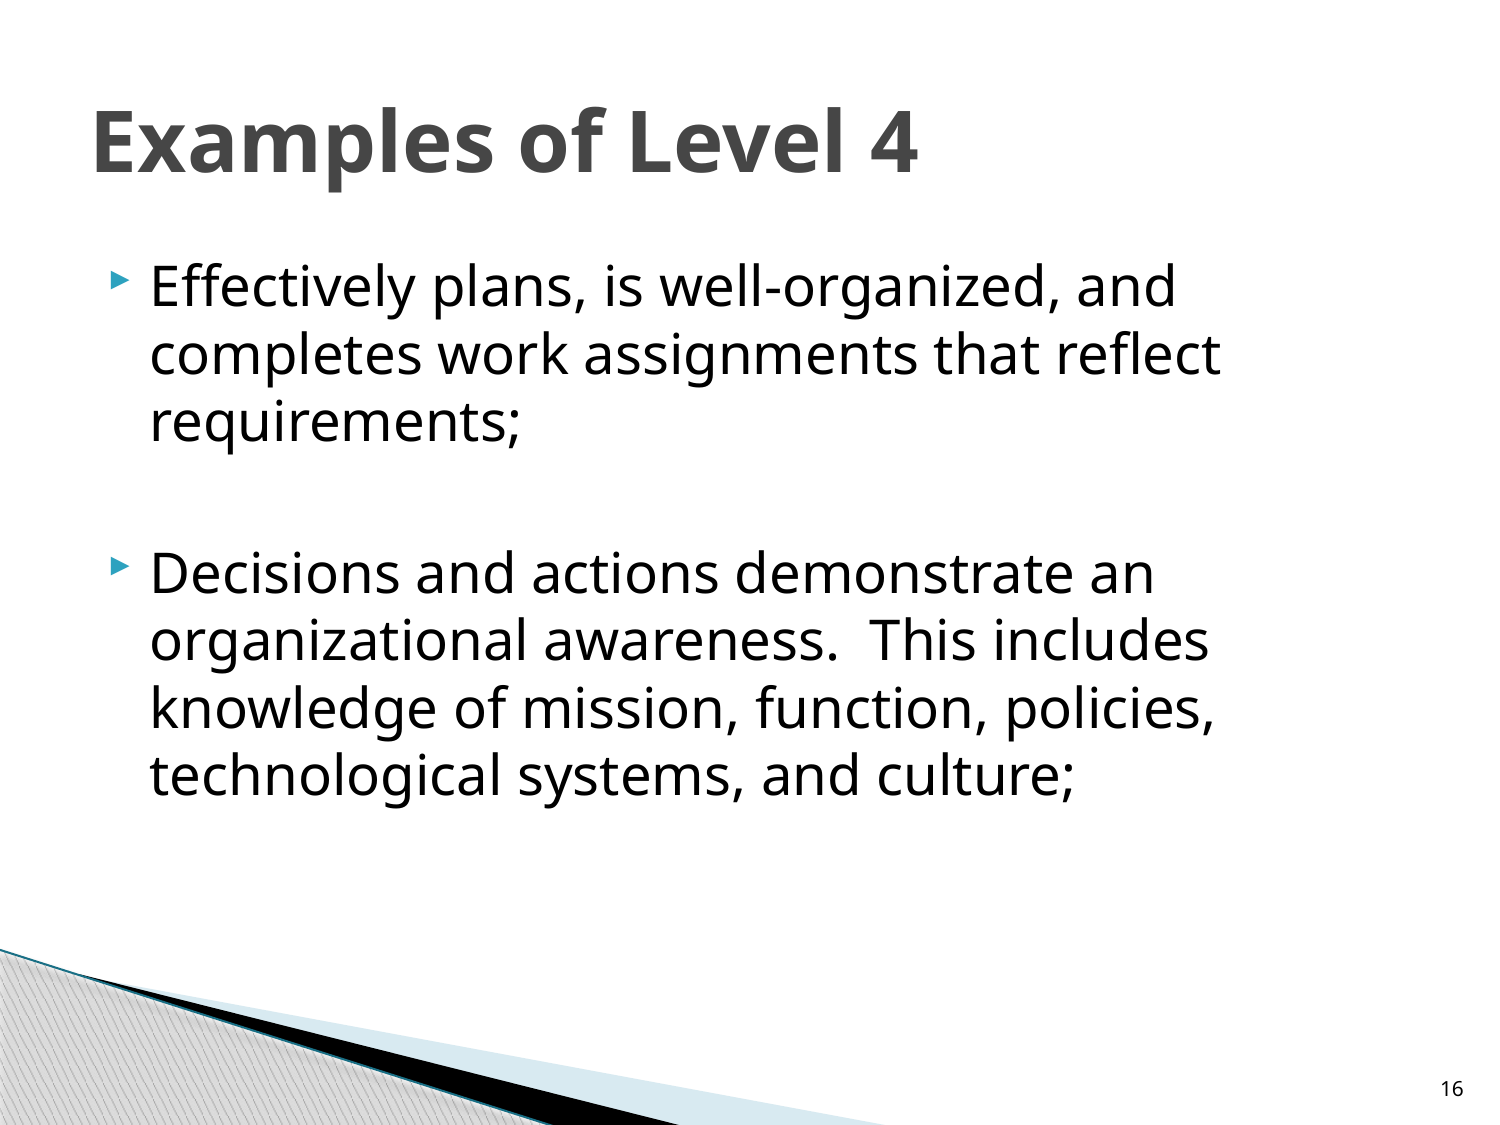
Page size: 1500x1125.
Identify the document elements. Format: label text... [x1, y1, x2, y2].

title Examples of Level 4 [75, 45, 1425, 233]
slide_number 16 [1418, 1051, 1479, 1112]
list Effectively plans, is well-organized, and completes work assignments that reflect requirements; Decisions and actions demonstrate an organizational awareness. This includes knowledge of mission, function, policies, technological systems, and culture; [75, 243, 1425, 986]
